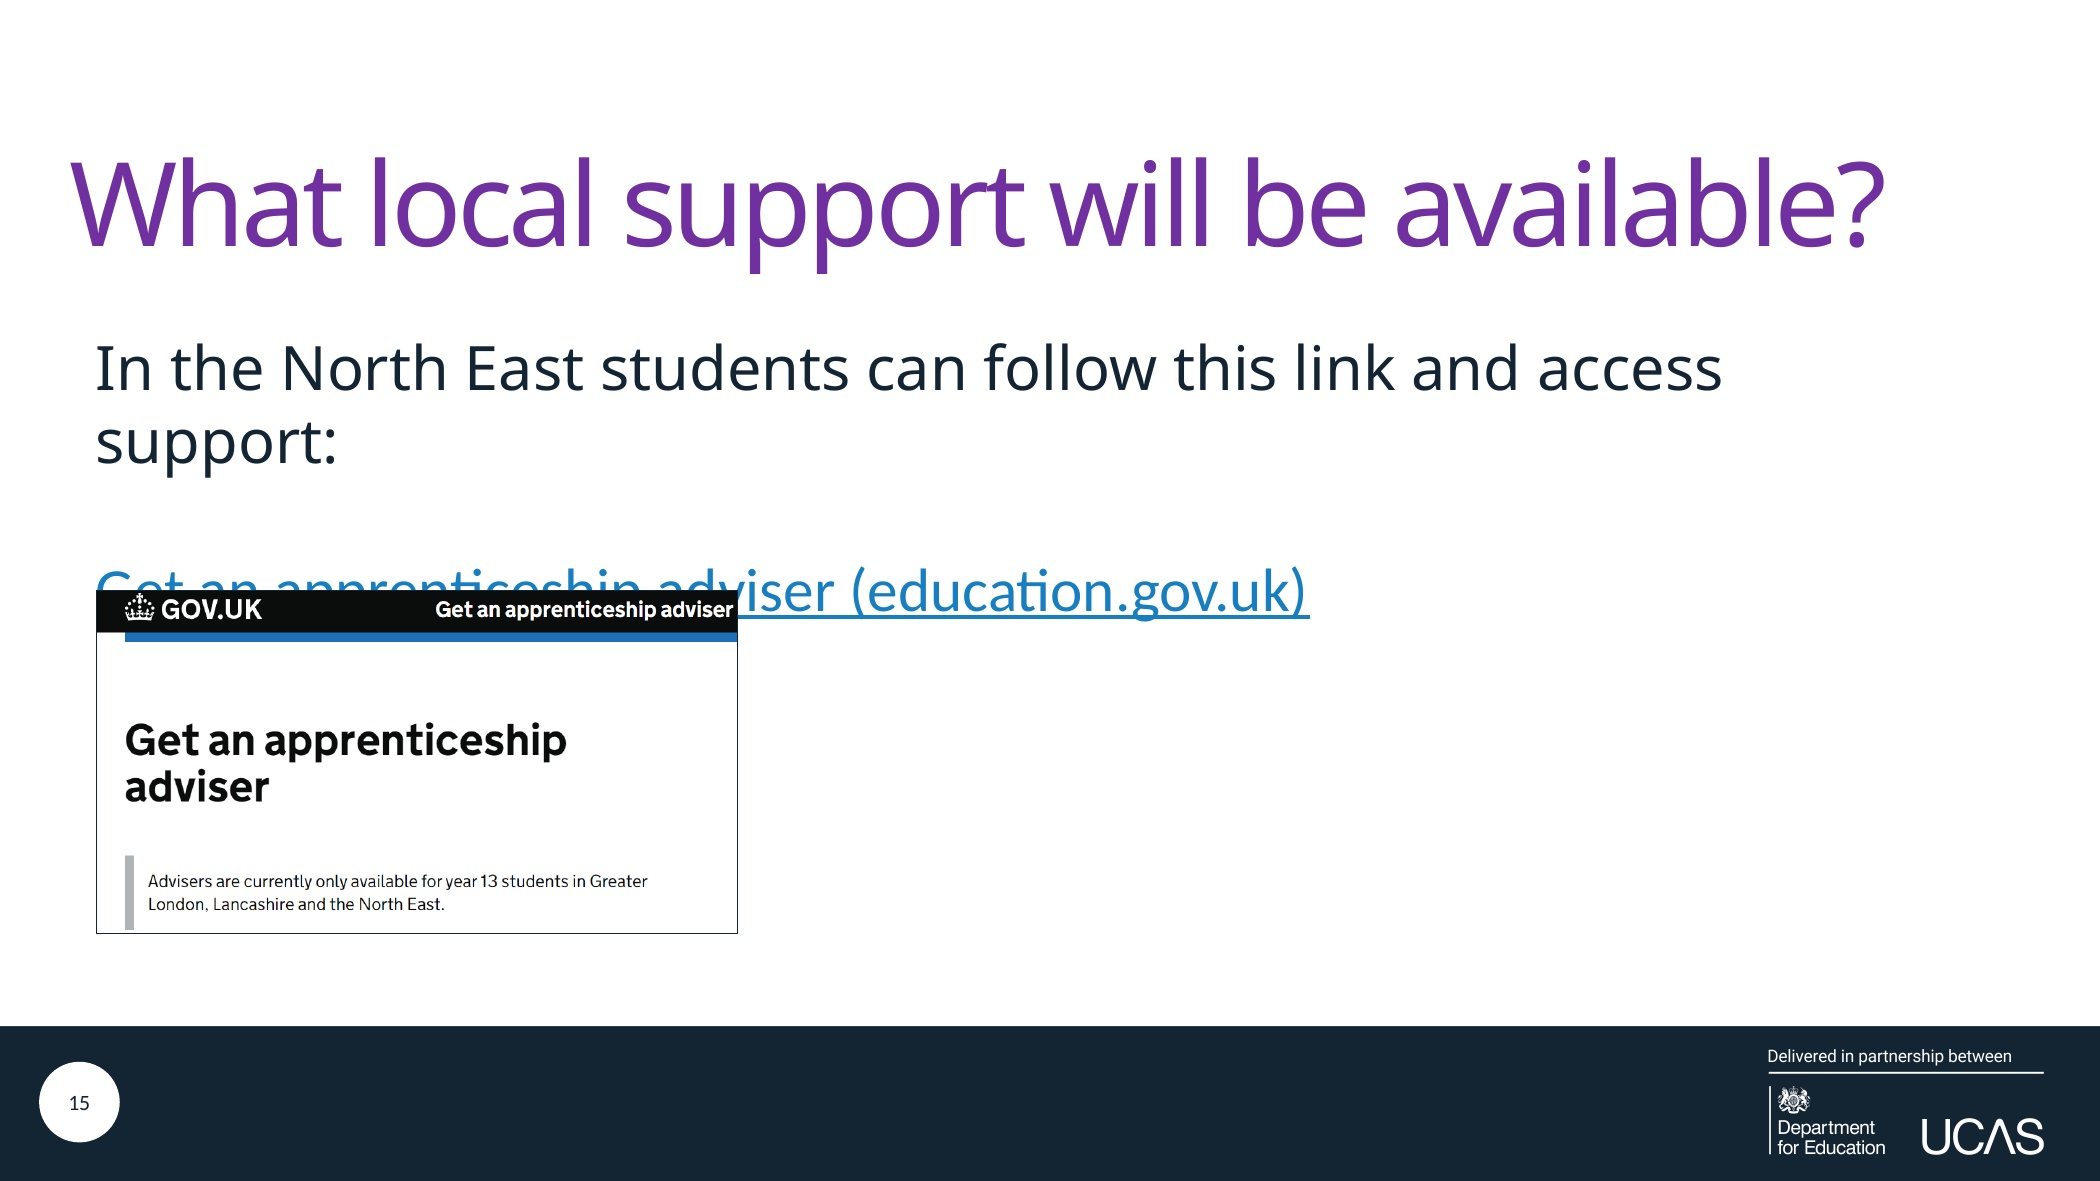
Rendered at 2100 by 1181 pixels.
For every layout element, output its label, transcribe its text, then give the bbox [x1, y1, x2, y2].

picture [96, 590, 738, 934]
text_box What local support will be available? [55, 138, 2073, 240]
text_box In the North East students can follow this link and access support: Get an apprenticeship adviser (education.gov.uk) [80, 321, 1949, 1072]
picture [1767, 1048, 2046, 1157]
